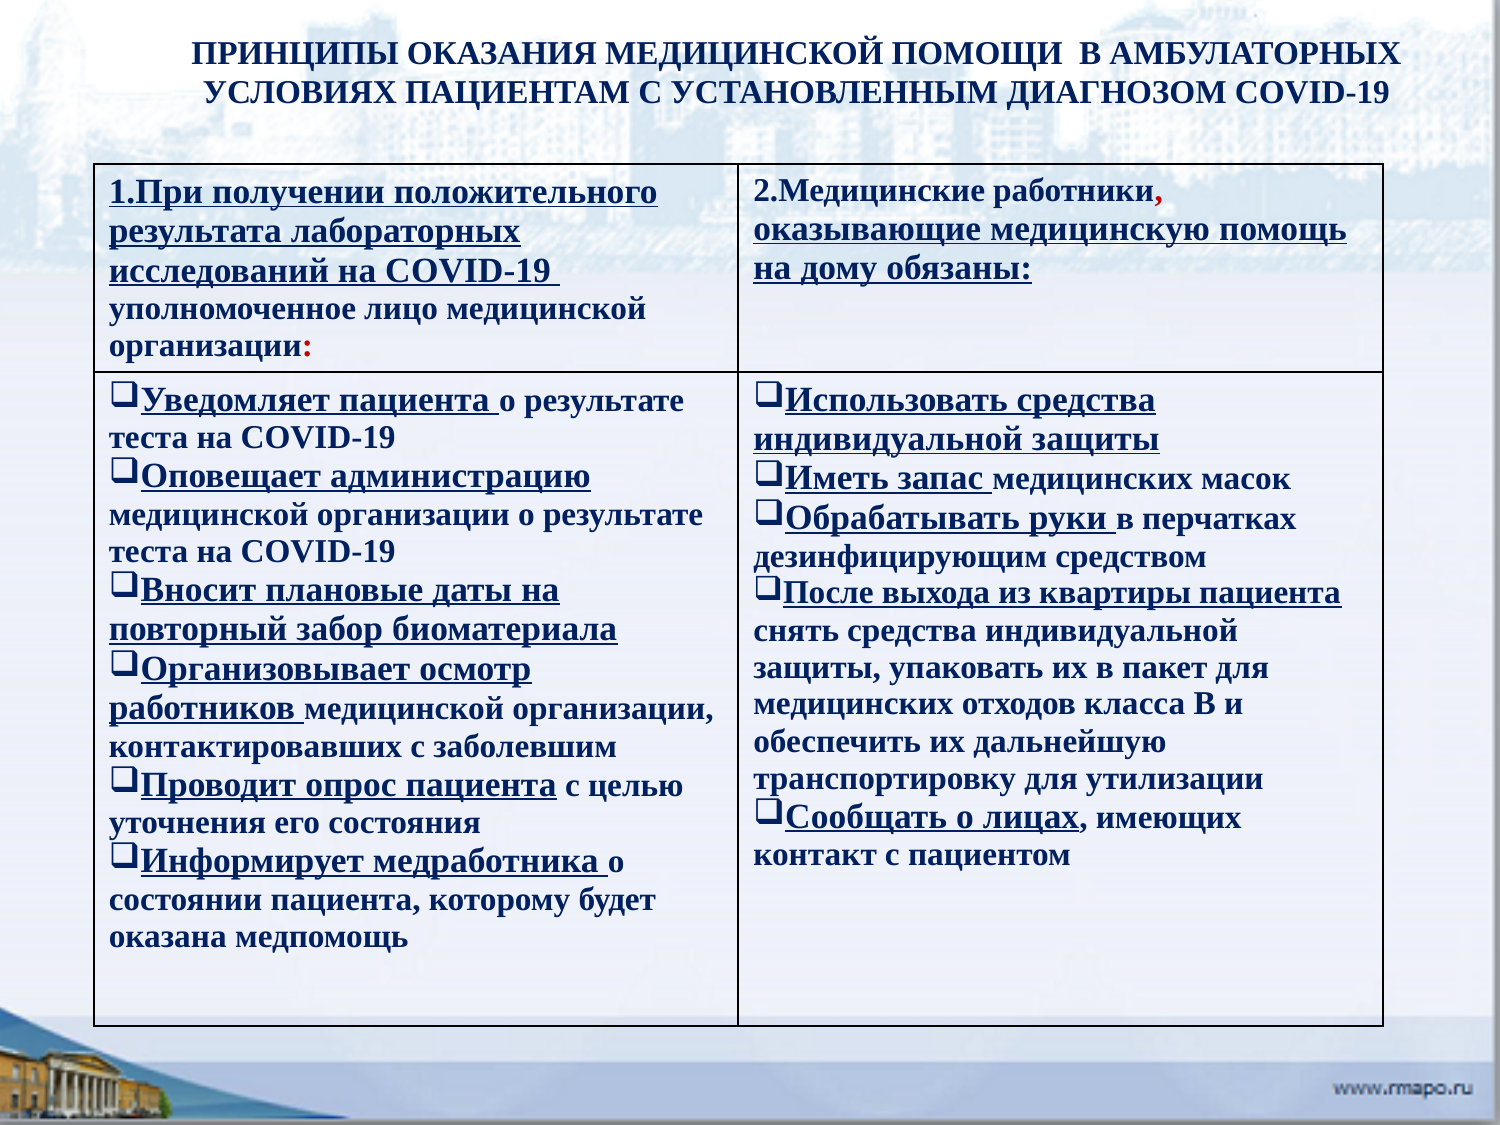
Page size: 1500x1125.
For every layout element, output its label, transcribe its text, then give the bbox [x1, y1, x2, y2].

table_cell Уведомляет пациента о результате теста на COVID-19 Оповещает администрацию медицинской организации о результате теста на COVID-19 Вносит плановые даты на повторный забор биоматериала Организовывает осмотр работников медицинской организации, контактировавших с заболевшим Проводит опрос пациента с целью уточнения его состояния Информирует медработника о состоянии пациента, которому будет оказана медпомощь [95, 373, 737, 1025]
text_box ПРИНЦИПЫ ОКАЗАНИЯ МЕДИЦИНСКОЙ ПОМОЩИ В АМБУЛАТОРНЫХ УСЛОВИЯХ ПАЦИЕНТАМ С УСТАНОВЛЕННЫМ ДИАГНОЗОМ COVID-19 [164, 23, 1430, 118]
table_header 2.Медицинские работники, оказывающие медицинскую помощь на дому обязаны: [739, 165, 1382, 371]
table_header 1.При получении положительного результата лабораторных исследований на COVID-19 уполномоченное лицо медицинской организации: [95, 165, 737, 371]
table_cell Использовать средства индивидуальной защиты Иметь запас медицинских масок Обрабатывать руки в перчатках дезинфицирующим средством После выхода из квартиры пациента снять средства индивидуальной защиты, упаковать их в пакет для медицинских отходов класса B и обеспечить их дальнейшую транспортировку для утилизации Сообщать о лицах, имеющих контакт с пациентом [739, 373, 1382, 1025]
picture [0, 0, 1500, 1125]
